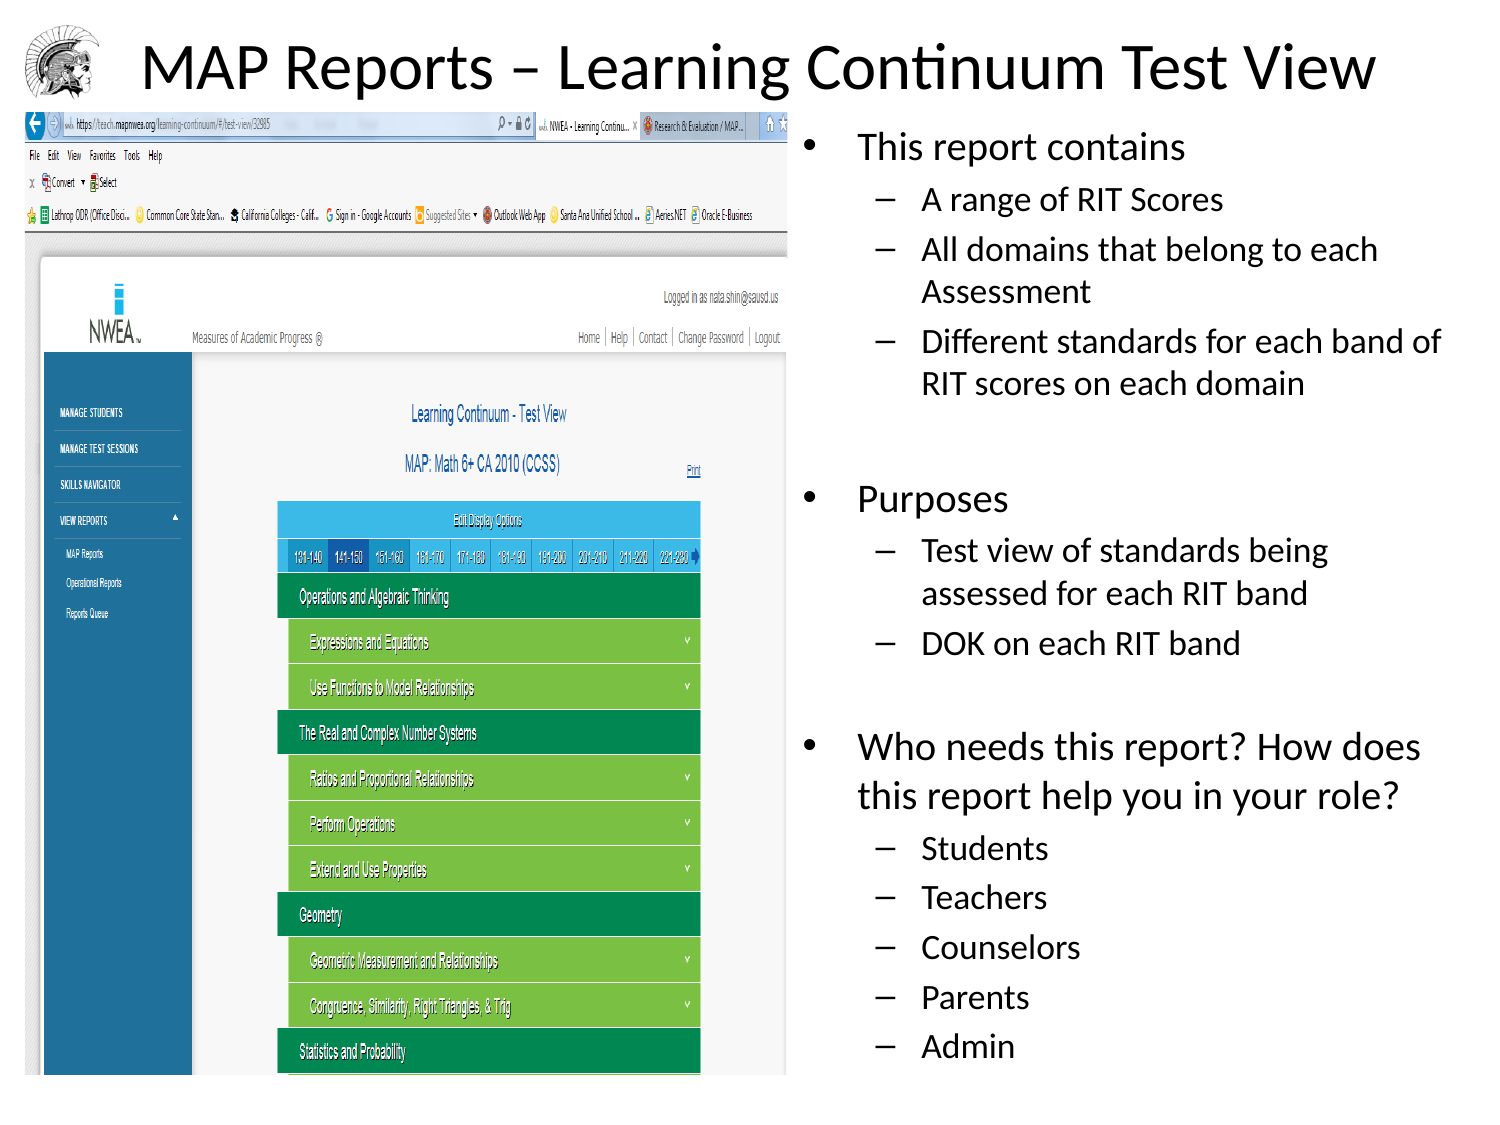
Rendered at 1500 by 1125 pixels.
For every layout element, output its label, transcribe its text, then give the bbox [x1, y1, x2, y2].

picture [30, 112, 40, 132]
title MAP Reports – Learning Continuum Test View [125, 24, 1450, 100]
list This report contains A range of RIT Scores All domains that belong to each Assessment Different standards for each band of RIT scores on each domain Purposes Test view of standards being assessed for each RIT band DOK on each RIT band Who needs this report? How does this report help you in your role? Students Teachers Counselors Parents Admin [787, 112, 1463, 1088]
picture [24, 112, 788, 1076]
picture [24, 24, 101, 101]
